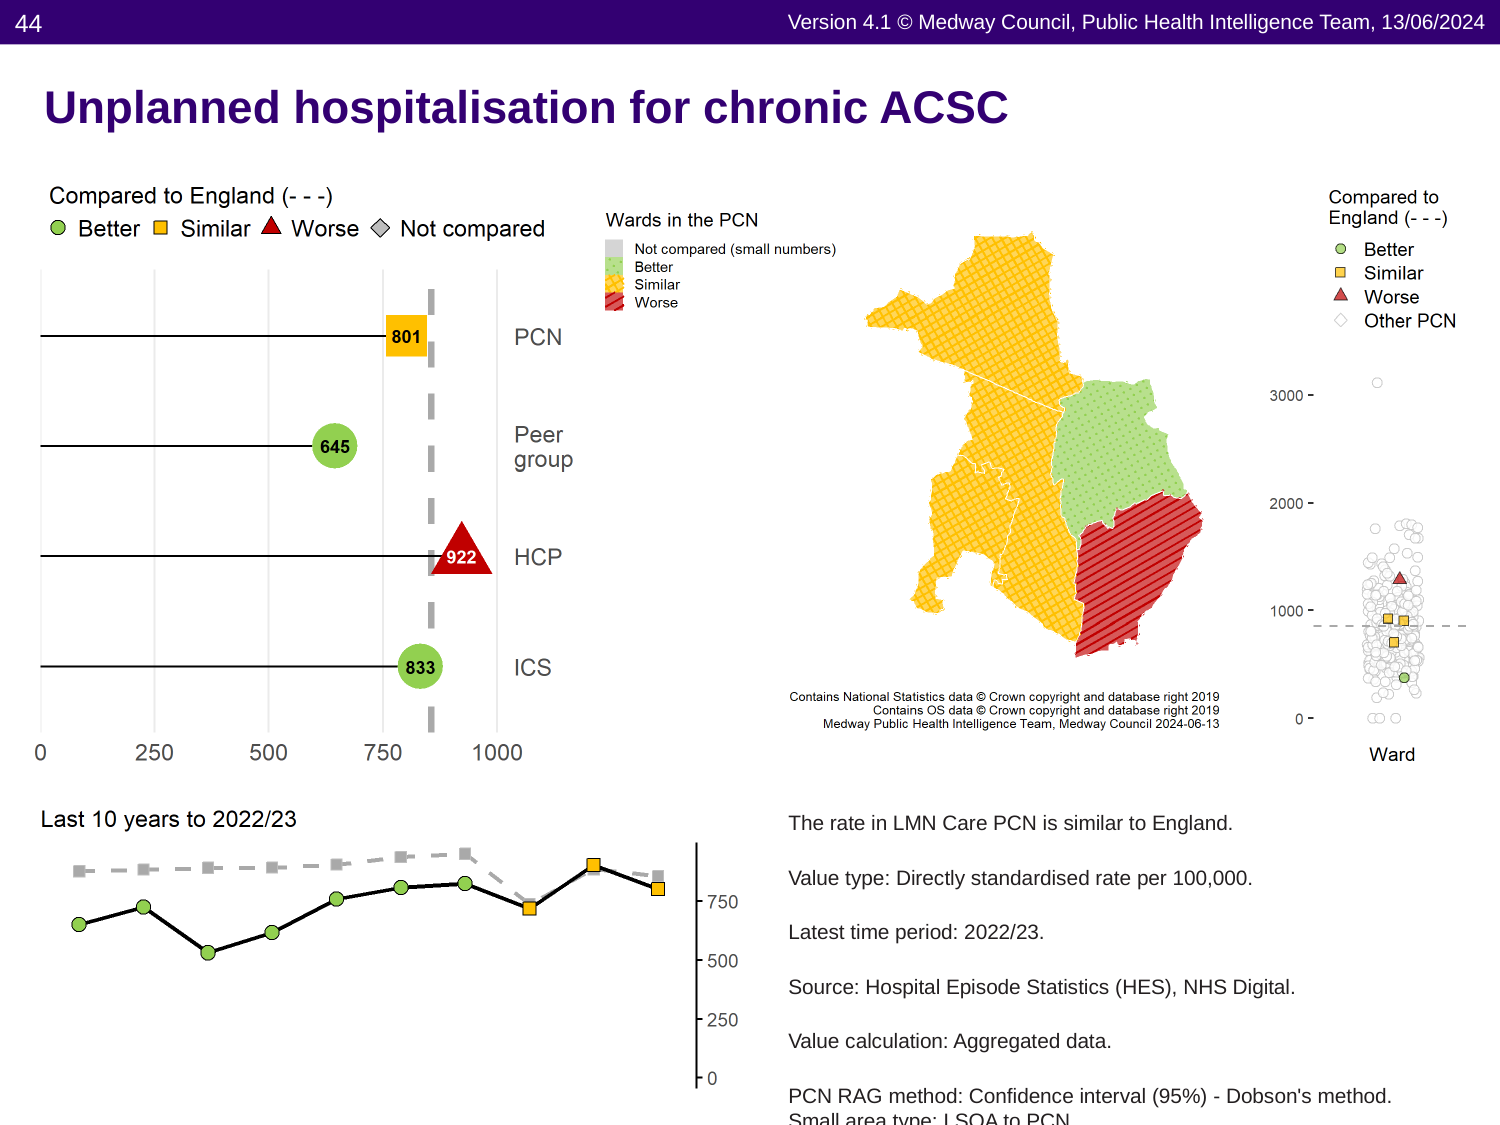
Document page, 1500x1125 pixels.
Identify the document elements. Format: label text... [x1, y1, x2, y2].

list The rate in LMN Care PCN is similar to England. Value type: Directly standardised rate per 100,000. Latest time period: 2022/23. Source: Hospital Episode Statistics (HES), NHS Digital. Value calculation: Aggregated data. PCN RAG method: Confidence interval (95%) - Dobson's method. Small area type: LSOA to PCN. [773, 802, 1483, 1106]
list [1233, 164, 1483, 776]
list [29, 164, 585, 776]
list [605, 164, 1221, 776]
list 44 [0, 0, 95, 95]
title Unplanned hospitalisation for chronic ACSC [29, 70, 1471, 138]
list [29, 798, 751, 1107]
list Version 4.1 © Medway Council, Public Health Intelligence Team, 13/06/2024 [419, 0, 1500, 43]
